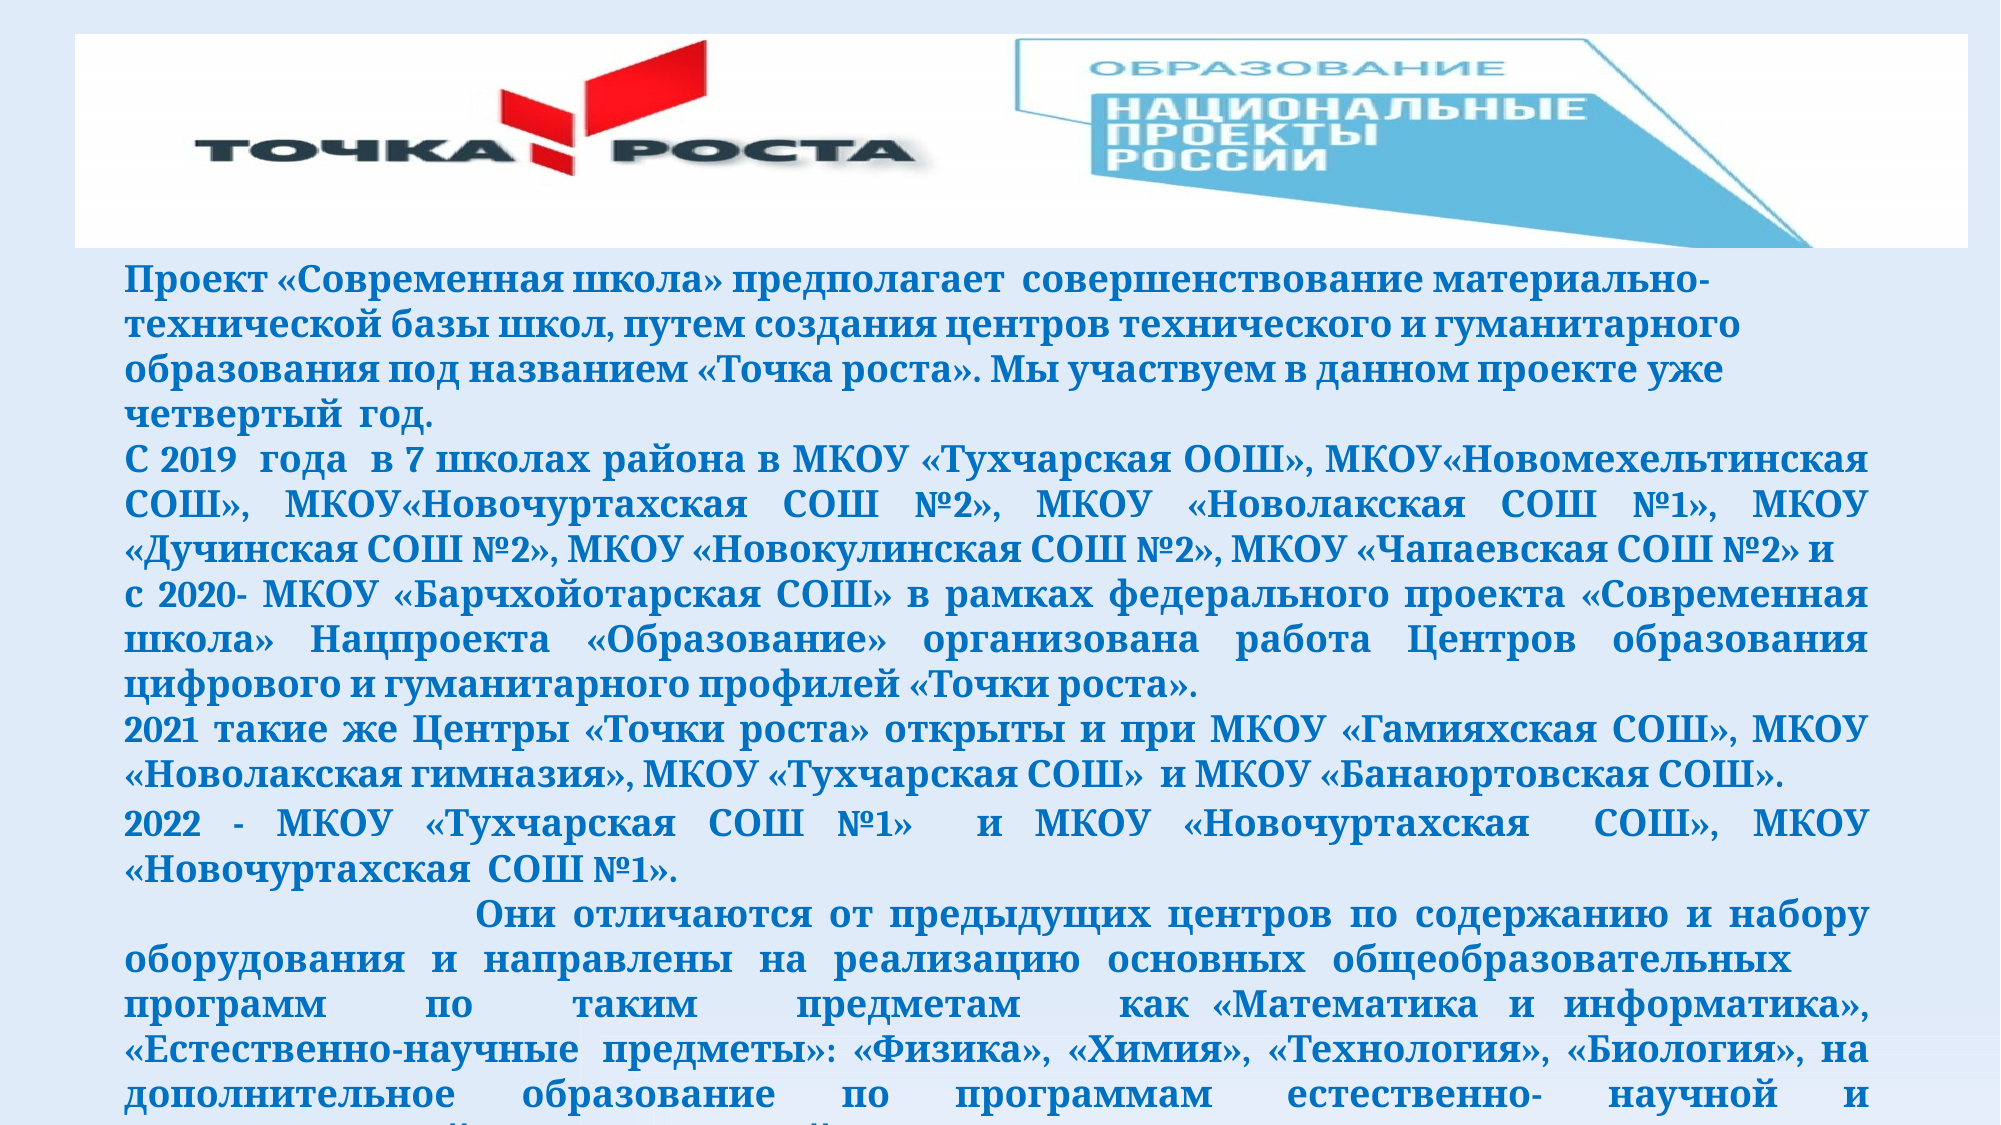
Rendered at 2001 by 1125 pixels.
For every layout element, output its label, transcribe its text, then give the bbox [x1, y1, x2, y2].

picture [74, 34, 1968, 248]
text_box Проект «Современная школа» предполагает совершенствование материально-технической базы школ, путем создания центров технического и гуманитарного образования под названием «Точка роста». Мы участвуем в данном проекте уже четвертый год. С 2019 года в 7 школах района в МКОУ «Тухчарская ООШ», МКОУ«Новомехельтинская СОШ», МКОУ«Новочуртахская СОШ №2», МКОУ «Новолакская СОШ №1», МКОУ «Дучинская СОШ №2», МКОУ «Новокулинская СОШ №2», МКОУ «Чапаевская СОШ №2» и с 2020- МКОУ «Барчхойотарская СОШ» в рамках федерального проекта «Современная школа» Нацпроекта «Образование» организована работа Центров образования цифрового и гуманитарного профилей «Точки роста». 2021 такие же Центры «Точки роста» открыты и при МКОУ «Гамияхская СОШ», МКОУ «Новолакская гимназия», МКОУ «Тухчарская СОШ» и МКОУ «Банаюртовская СОШ». 2022 - МКОУ «Тухчарская СОШ №1» и МКОУ «Новочуртахская СОШ», МКОУ «Новочуртахская СОШ №1». Они отличаются от предыдущих центров по содержанию и набору оборудования и направлены на реализацию основных общеобразовательных программ по таким предметам как «Математика и информатика», «Естественно-научные предметы»: «Физика», «Химия», «Технология», «Биология», на дополнительное образование по программам естественно- научной и технологической направленностей. [32, 247, 1962, 1125]
